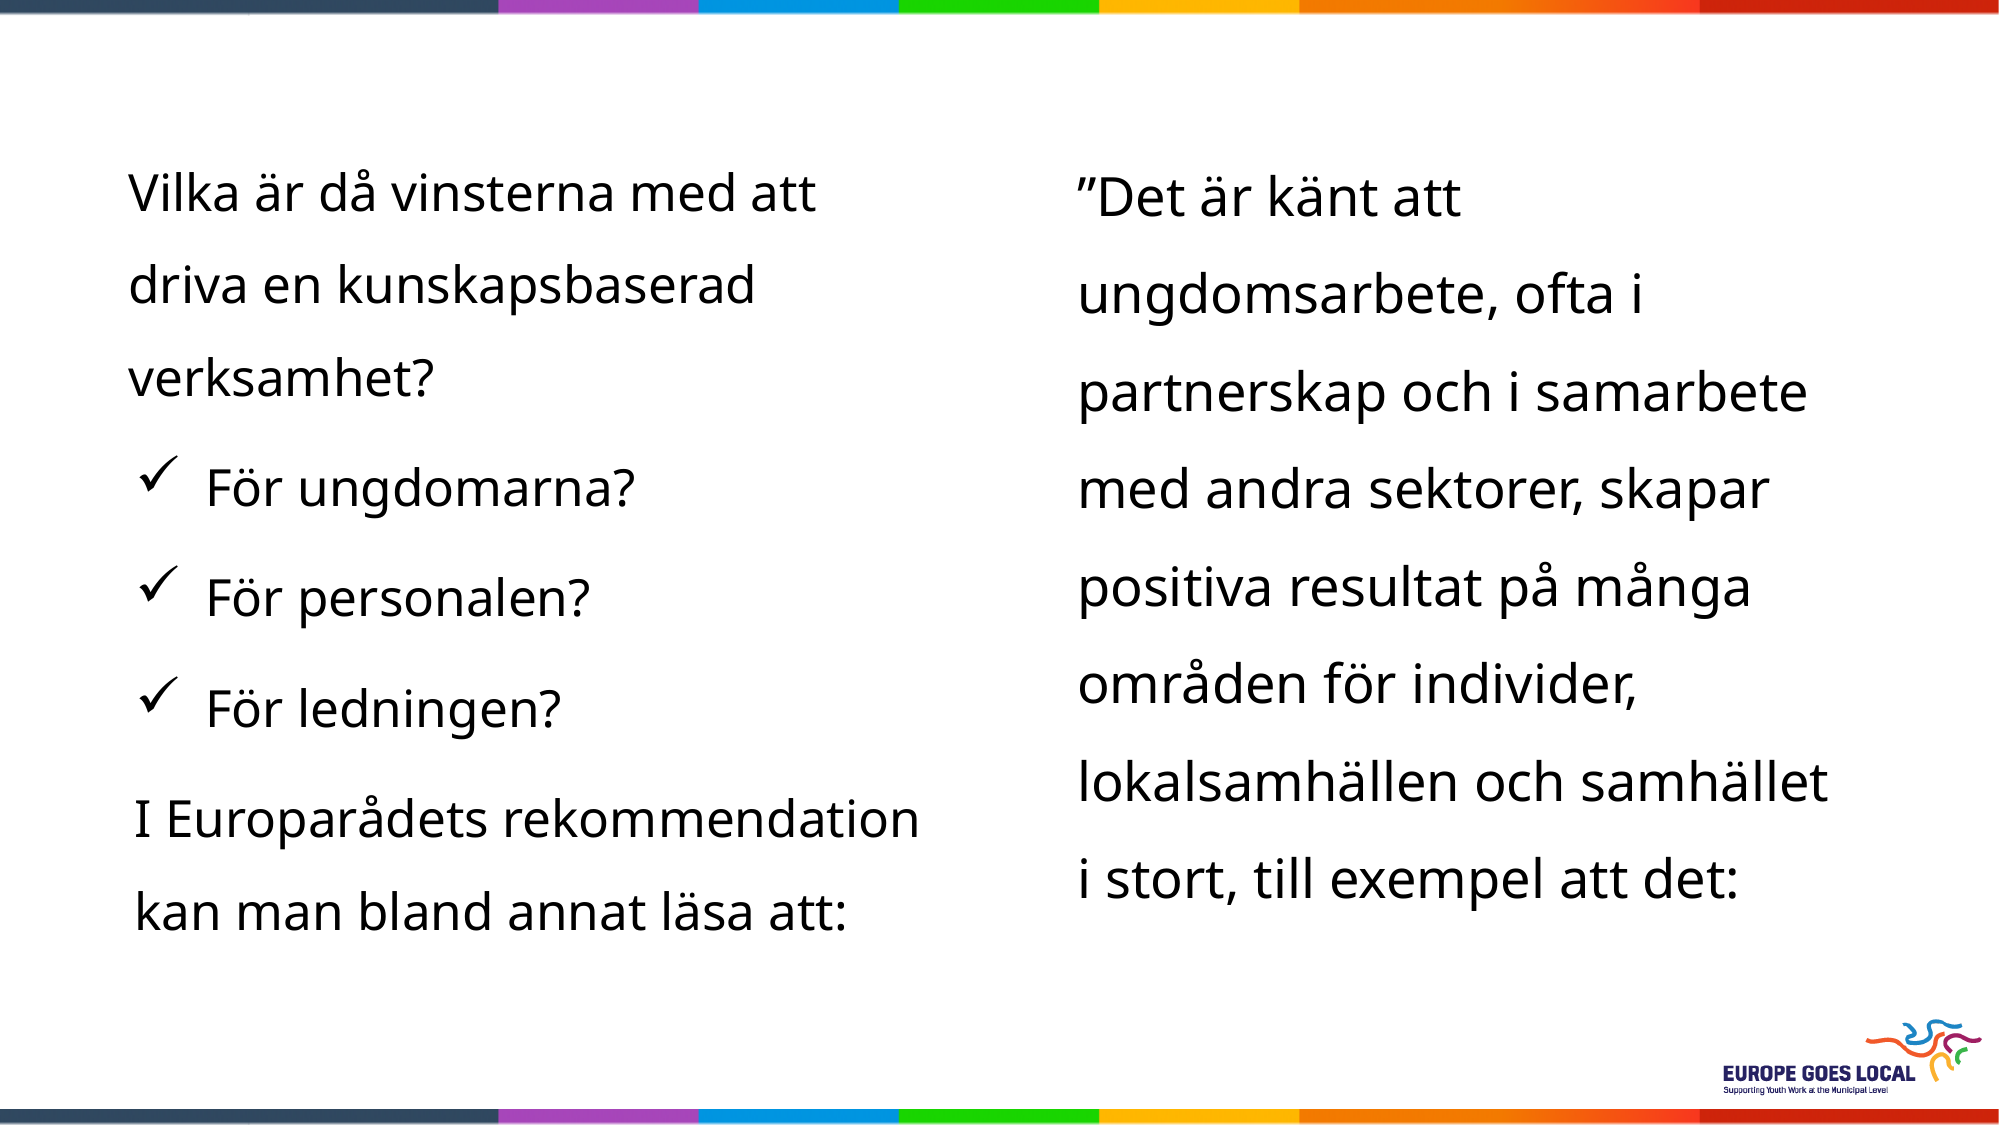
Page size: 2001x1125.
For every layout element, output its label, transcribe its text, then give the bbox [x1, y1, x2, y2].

picture [0, 1002, 1999, 1125]
text_box ”Det är känt att ungdomsarbete, ofta i partnerskap och i samarbete med andra sektorer, skapar positiva resultat på många områden för individer, lokalsamhällen och samhället i stort, till exempel att det: [1061, 122, 1861, 988]
picture [0, 0, 1999, 16]
text_box Vilka är då vinsterna med att driva en kunskapsbaserad verksamhet? För ungdomarna? För personalen? För ledningen? I Europarådets rekommendation kan man bland annat läsa att: [113, 122, 938, 965]
